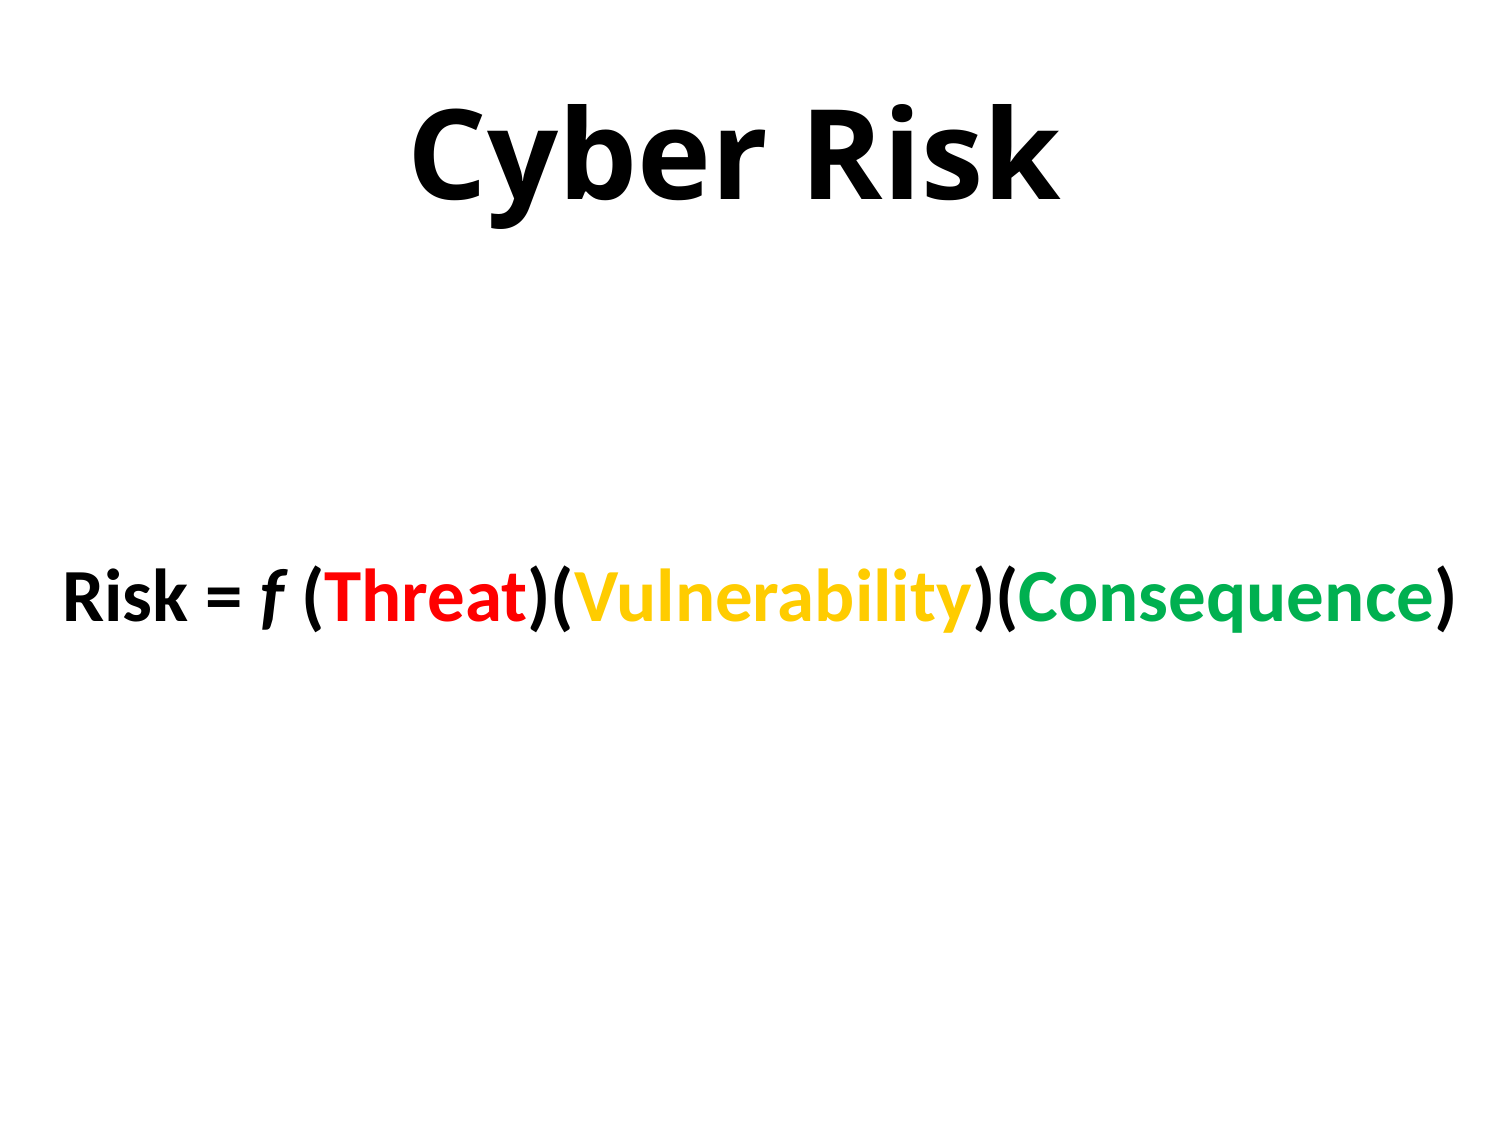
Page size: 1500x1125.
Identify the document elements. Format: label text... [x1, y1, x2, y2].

text_box Risk = f (Threat)(Vulnerability)(Consequence) [47, 539, 1500, 644]
title Cyber Risk [87, 50, 1382, 268]
